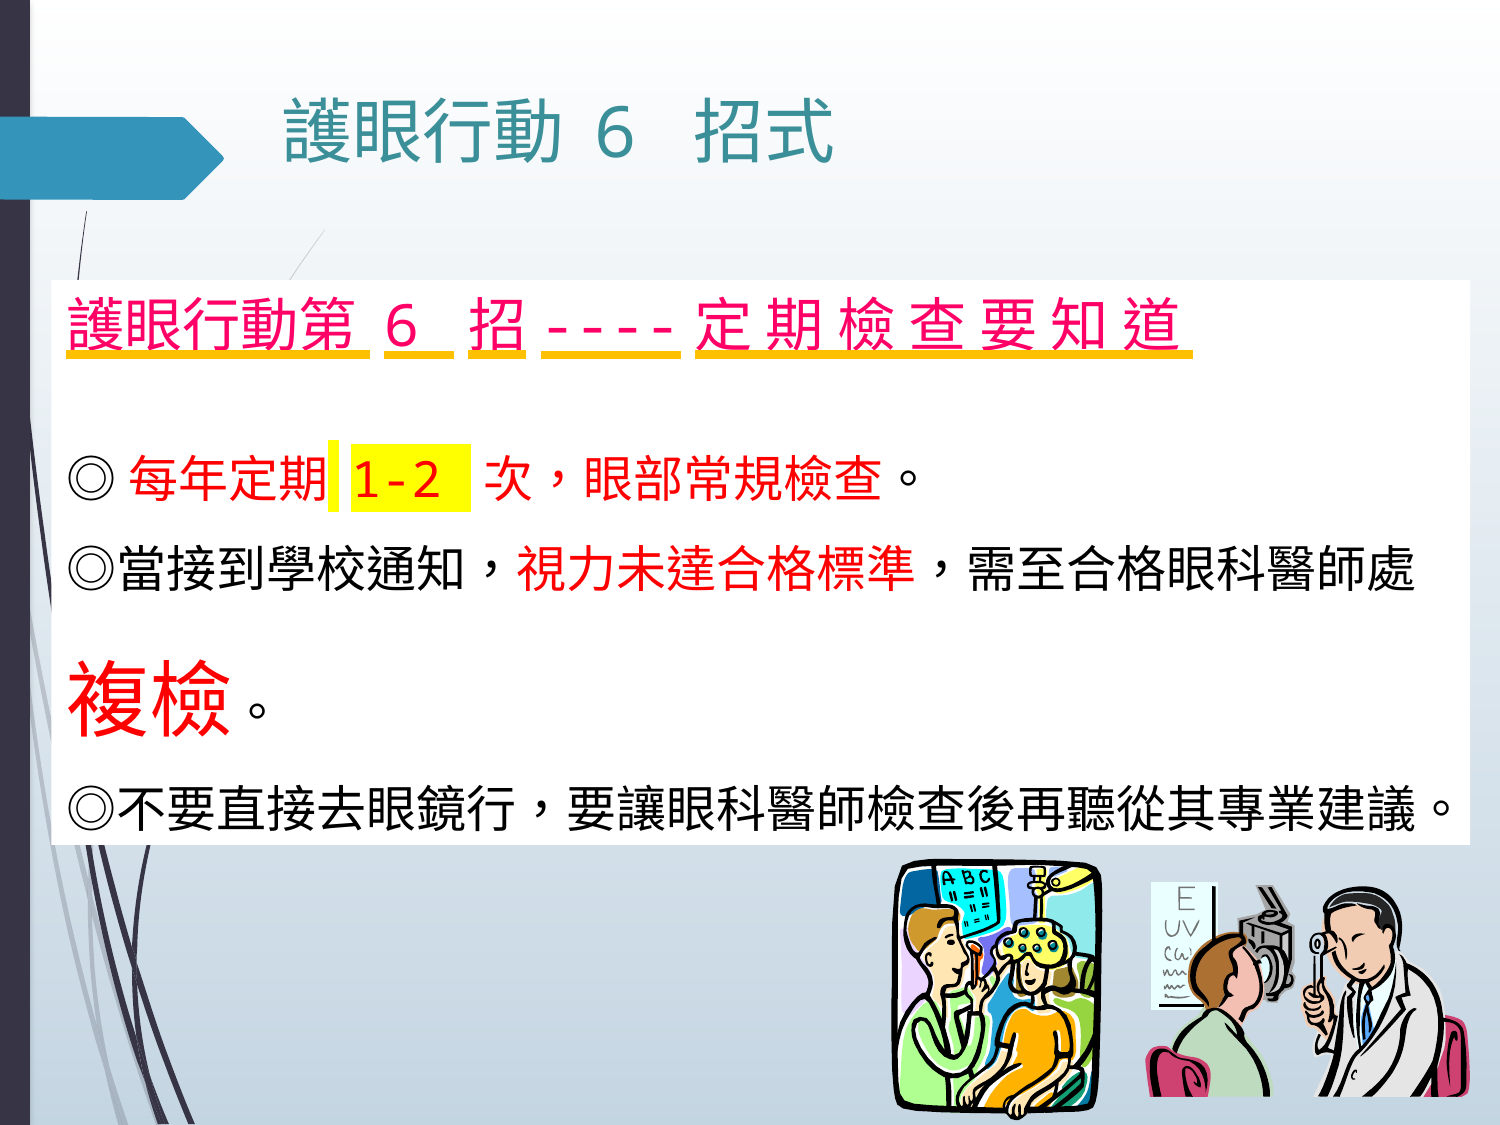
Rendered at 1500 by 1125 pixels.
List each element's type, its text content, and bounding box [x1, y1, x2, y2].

picture [1145, 881, 1471, 1097]
picture [889, 855, 1106, 1124]
title 護眼行動 6 招式 [266, 79, 1104, 180]
text_box 護眼行動第 6 招----定 期 檢 查 要 知 道 ◎每年定期 1-2 次，眼部常規檢查。 ◎當接到學校通知，視力未達合格標準，需至合格眼科醫師處複檢。 ◎不要直接去眼鏡行，要讓眼科醫師檢查後再聽從其專業建議。 [51, 280, 1471, 845]
